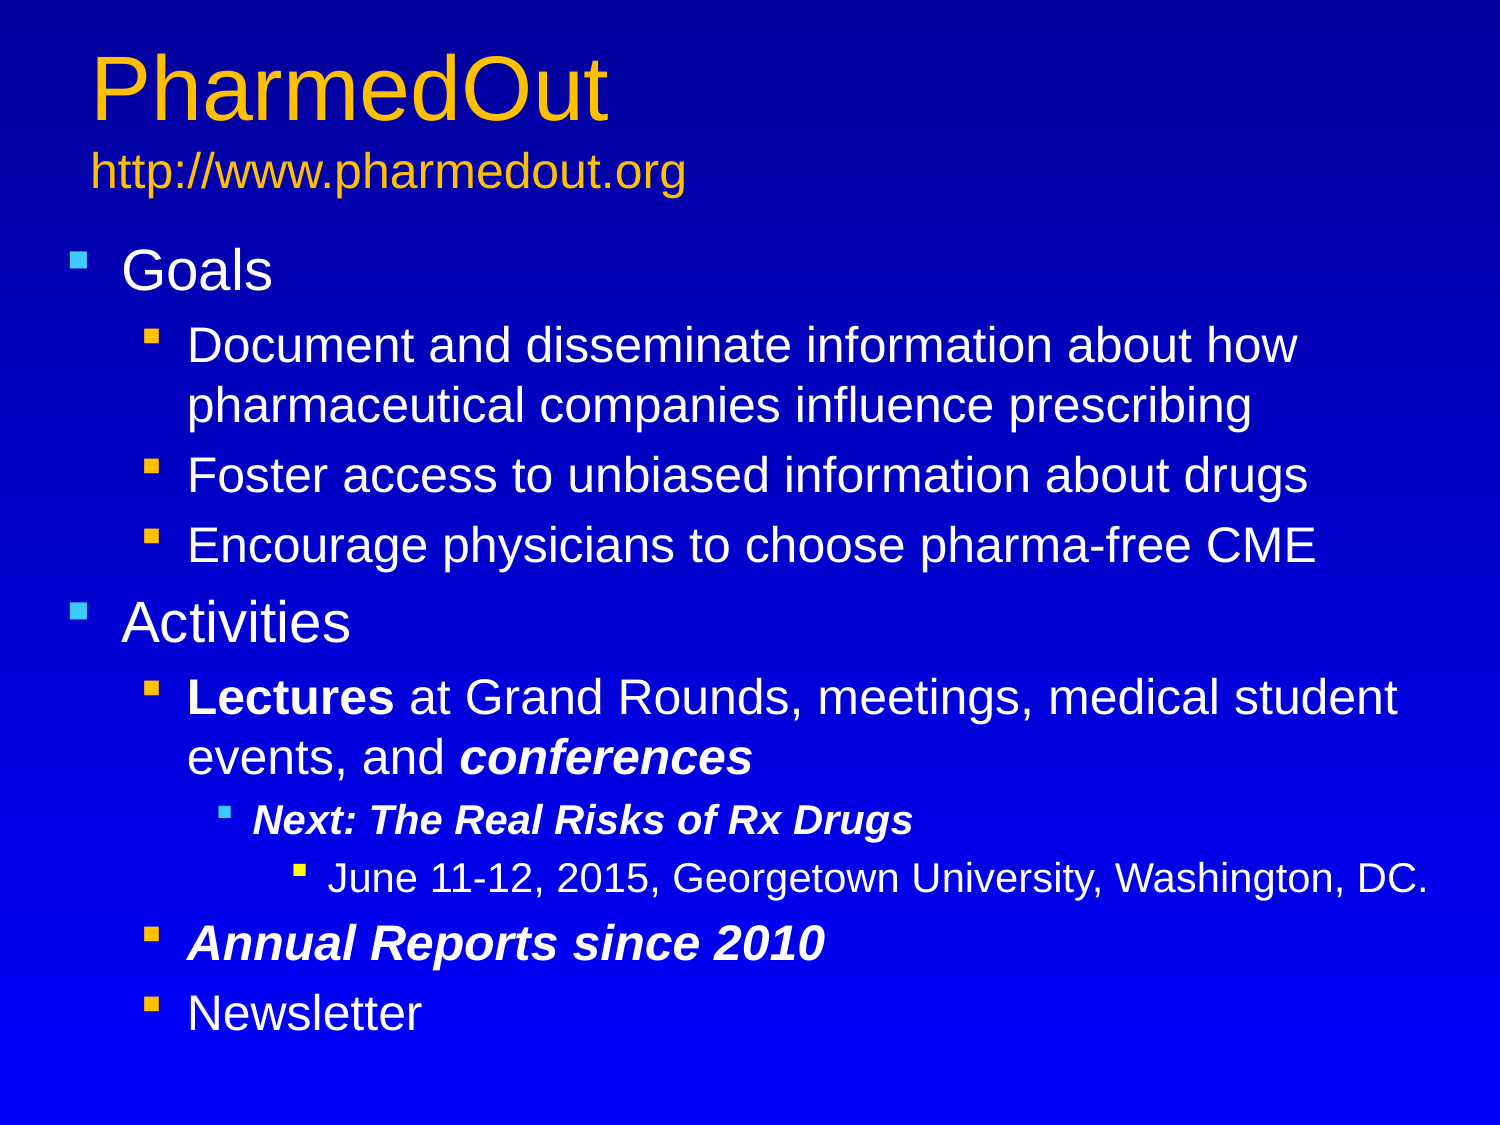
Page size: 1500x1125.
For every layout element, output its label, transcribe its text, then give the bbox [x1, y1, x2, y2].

title PharmedOut http://www.pharmedout.org [74, 39, 1451, 188]
list Goals Document and disseminate information about how pharmaceutical companies influence prescribing Foster access to unbiased information about drugs Encourage physicians to choose pharma-free CME Activities Lectures at Grand Rounds, meetings, medical student events, and conferences Next: The Real Risks of Rx Drugs June 11-12, 2015, Georgetown University, Washington, DC. Annual Reports since 2010 Newsletter [49, 224, 1463, 913]
